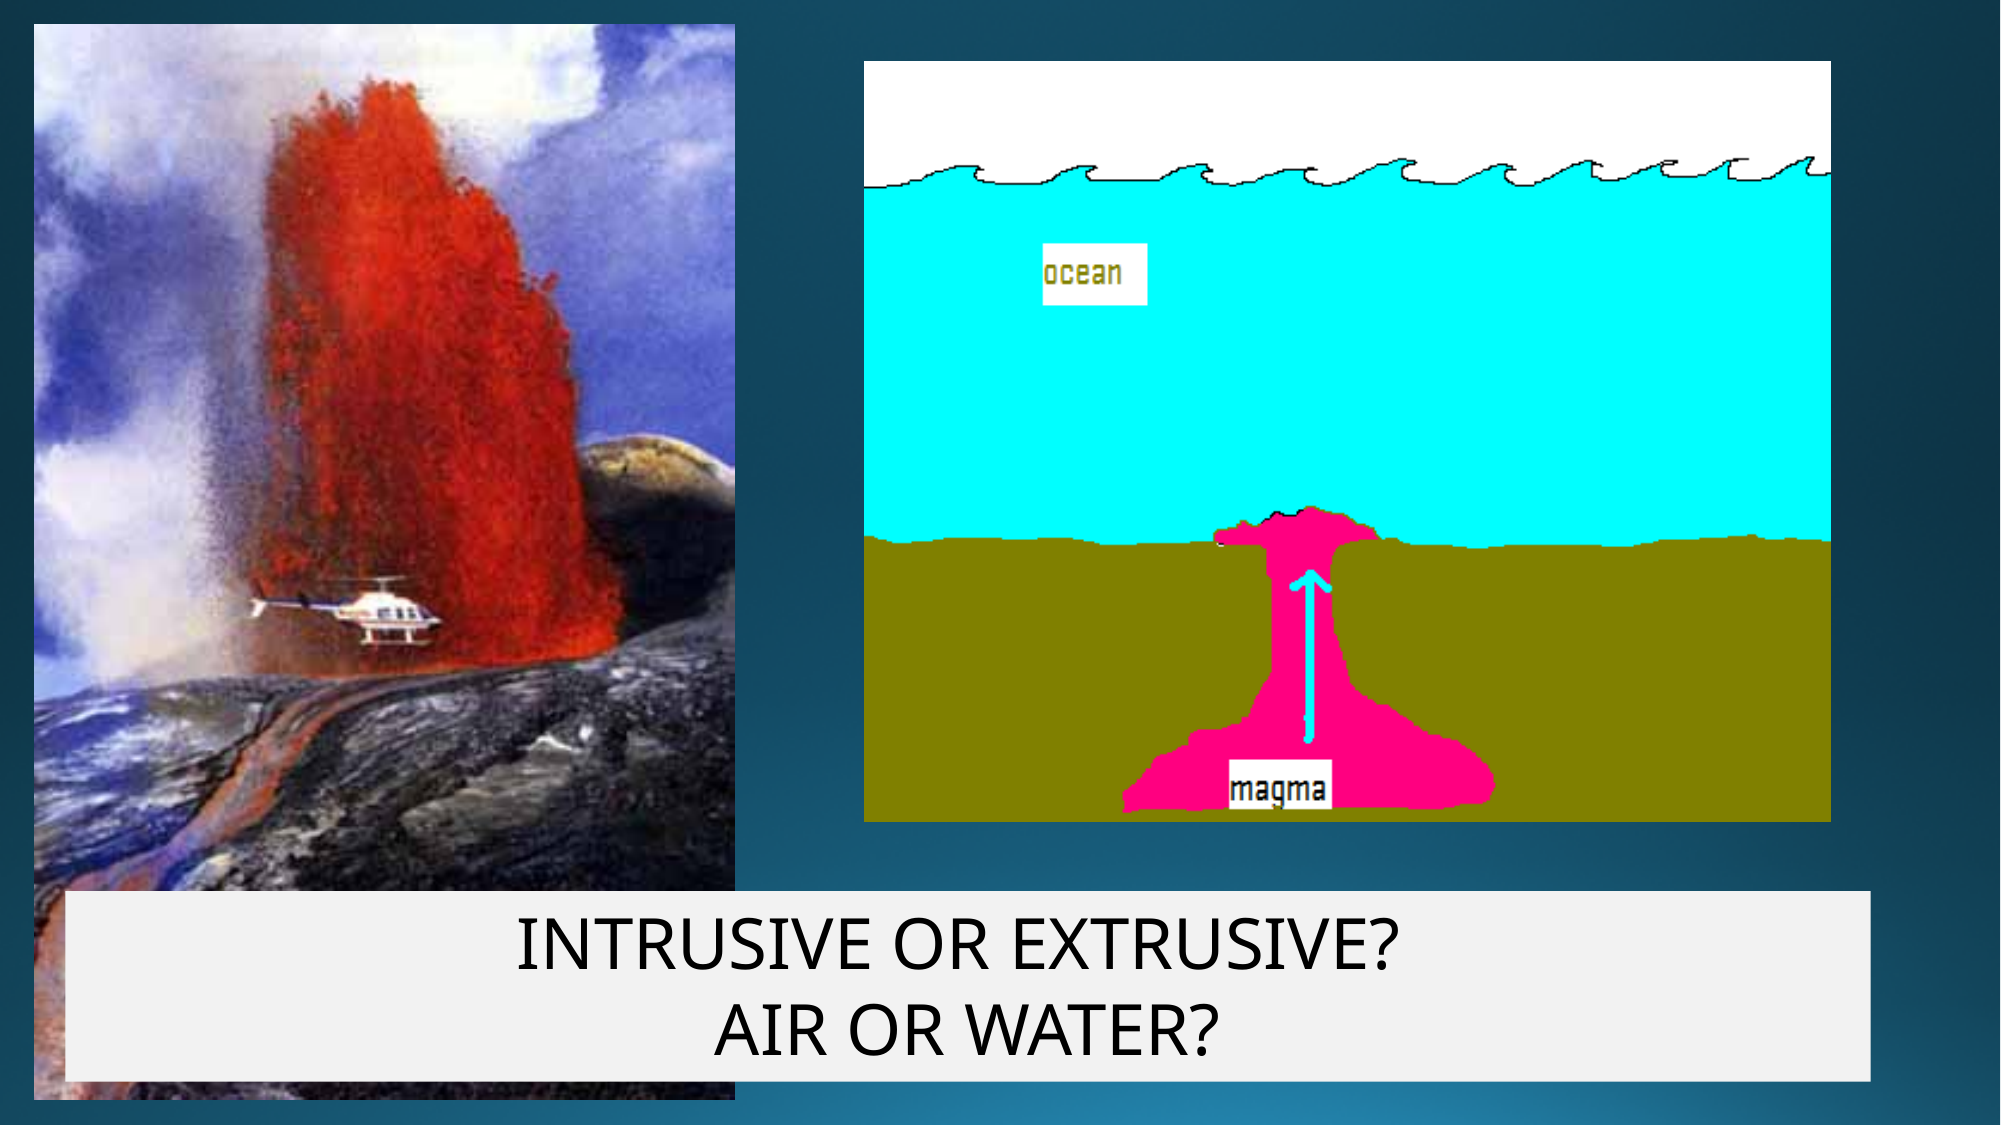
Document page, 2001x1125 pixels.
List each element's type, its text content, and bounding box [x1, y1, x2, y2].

picture [0, 0, 2001, 1125]
title INTRUSIVE OR EXTRUSIVE? AIR OR WATER? [735, 891, 1871, 1082]
